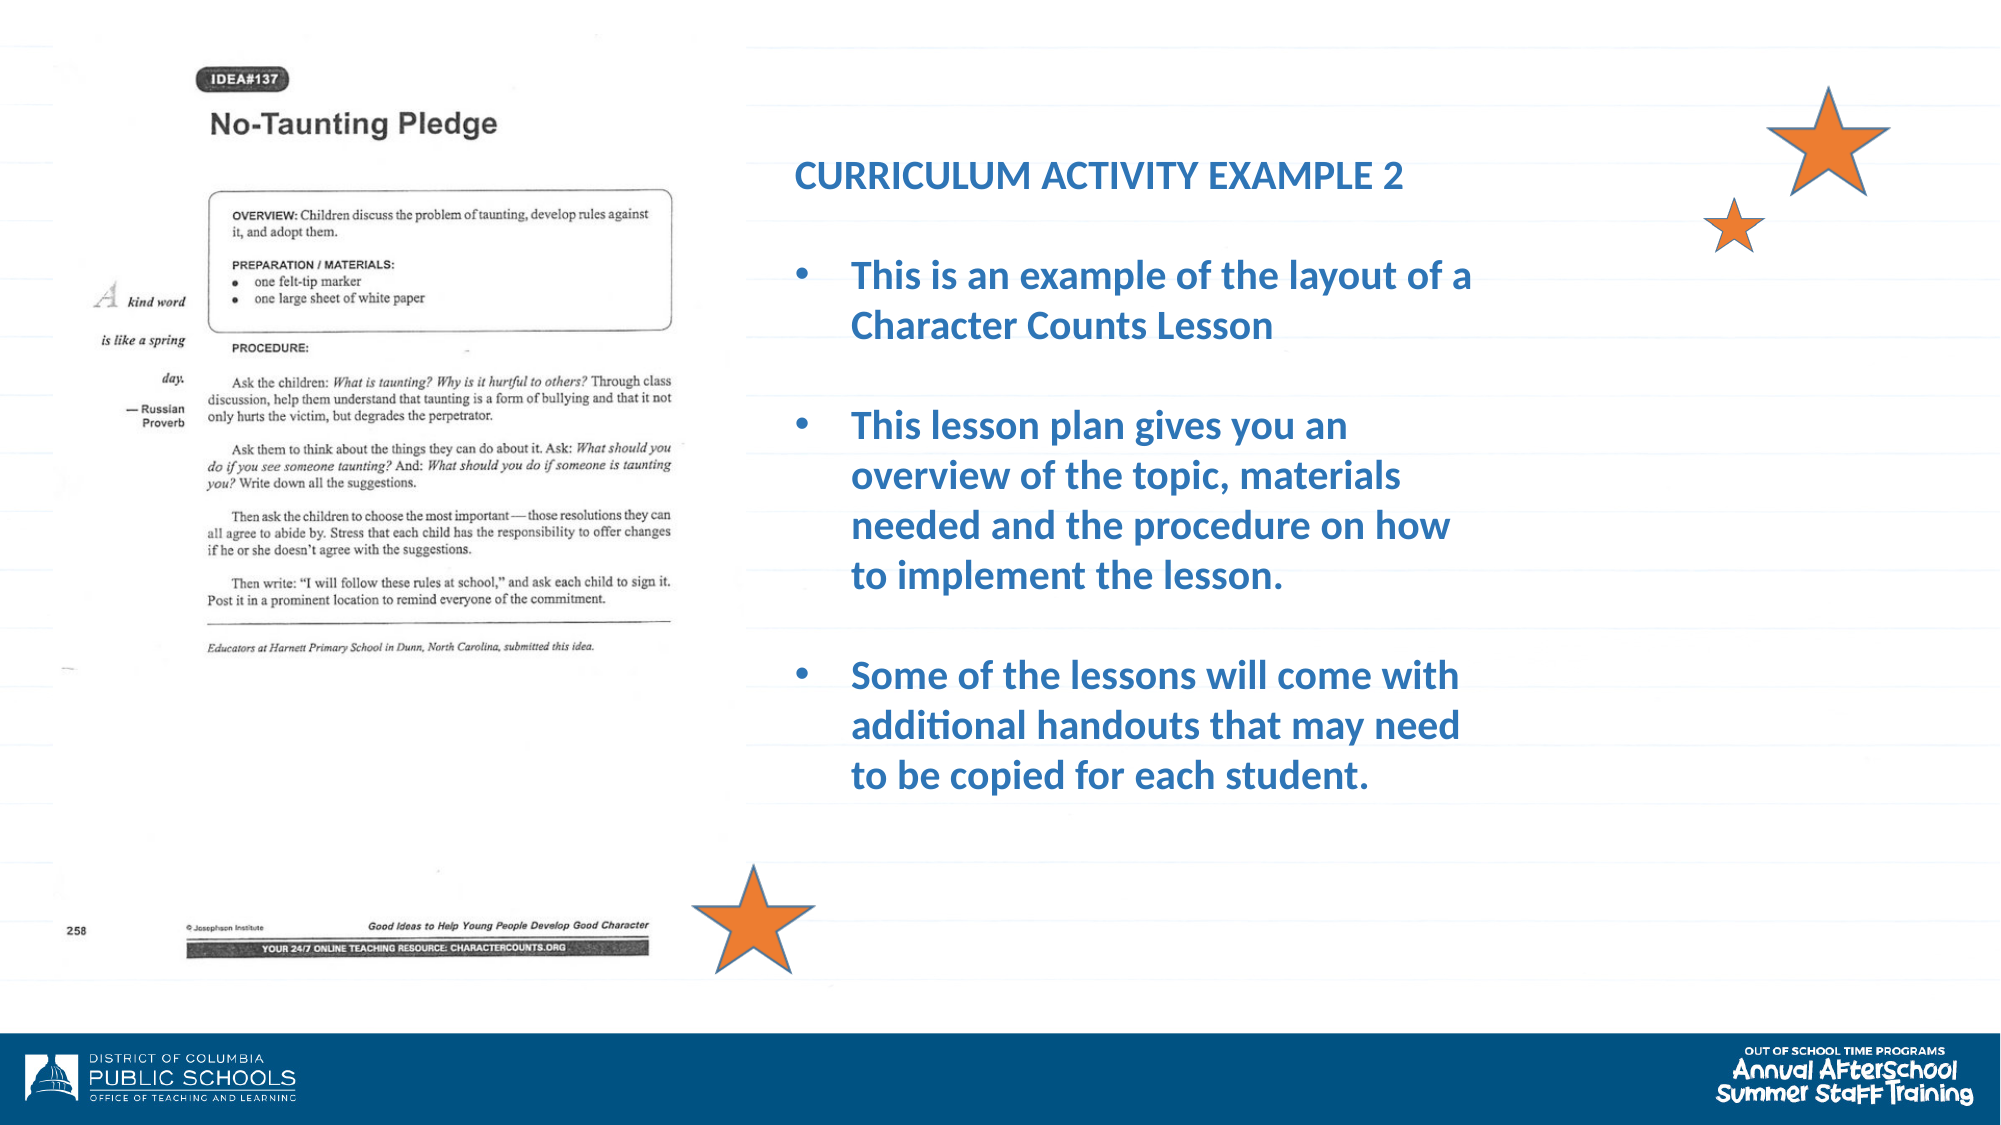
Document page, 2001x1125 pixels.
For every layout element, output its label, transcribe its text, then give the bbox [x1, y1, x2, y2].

text_box CURRICULUM ACTIVITY EXAMPLE 2 This is an example of the layout of a Character Counts Lesson​ This lesson plan gives you an overview of the topic, materials needed and the procedure on how to implement the lesson.​ Some of the lessons will come with additional handouts that may need to be copied for each student. [780, 140, 1506, 806]
picture [0, 0, 2001, 1125]
